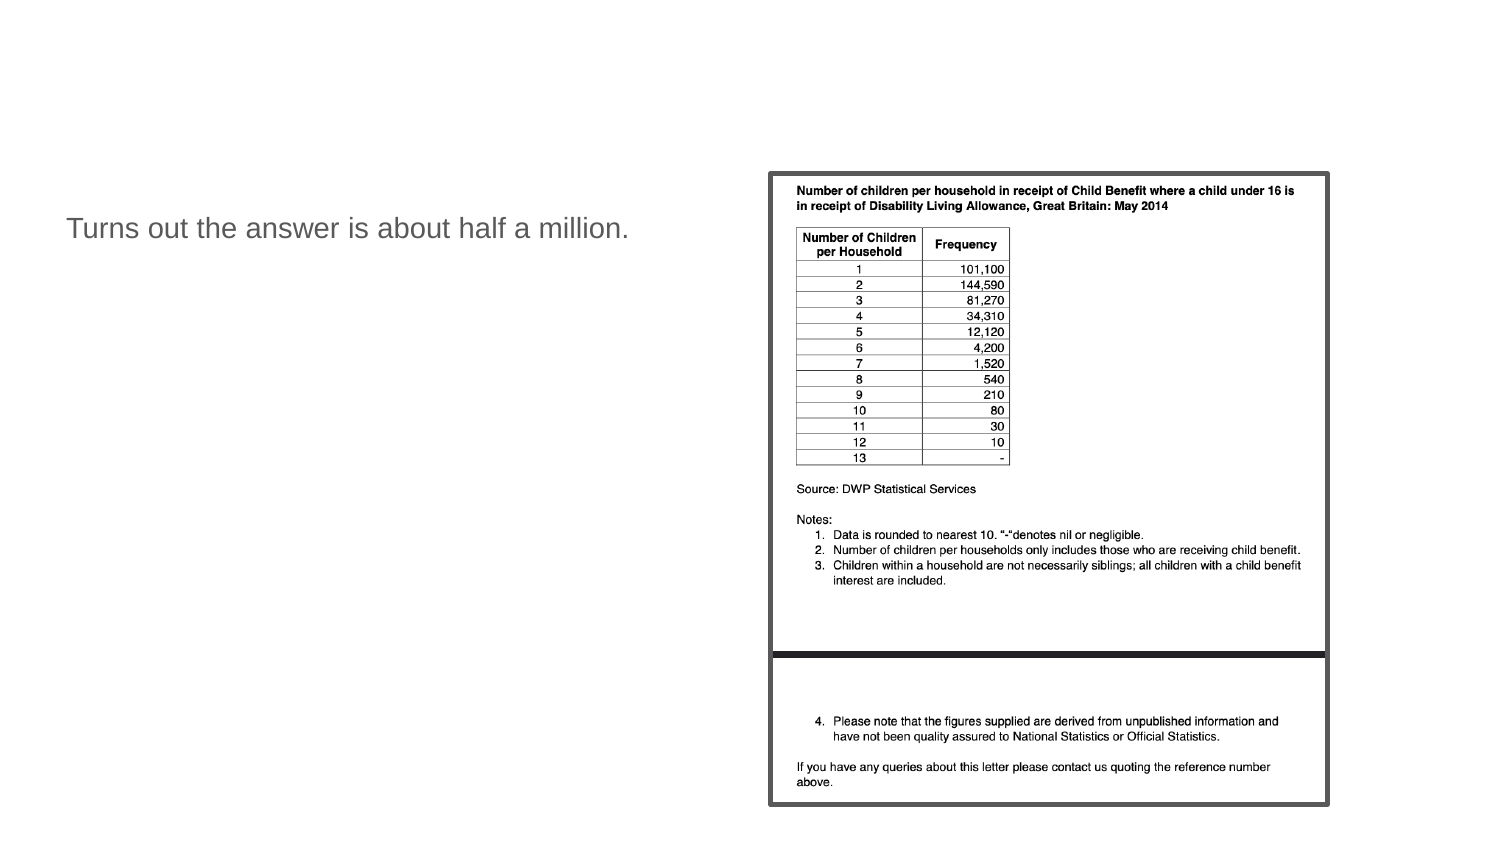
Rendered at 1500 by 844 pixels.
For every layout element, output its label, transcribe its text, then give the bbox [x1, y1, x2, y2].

list Turns out the answer is about half a million. [51, 189, 708, 750]
picture [772, 175, 1326, 803]
